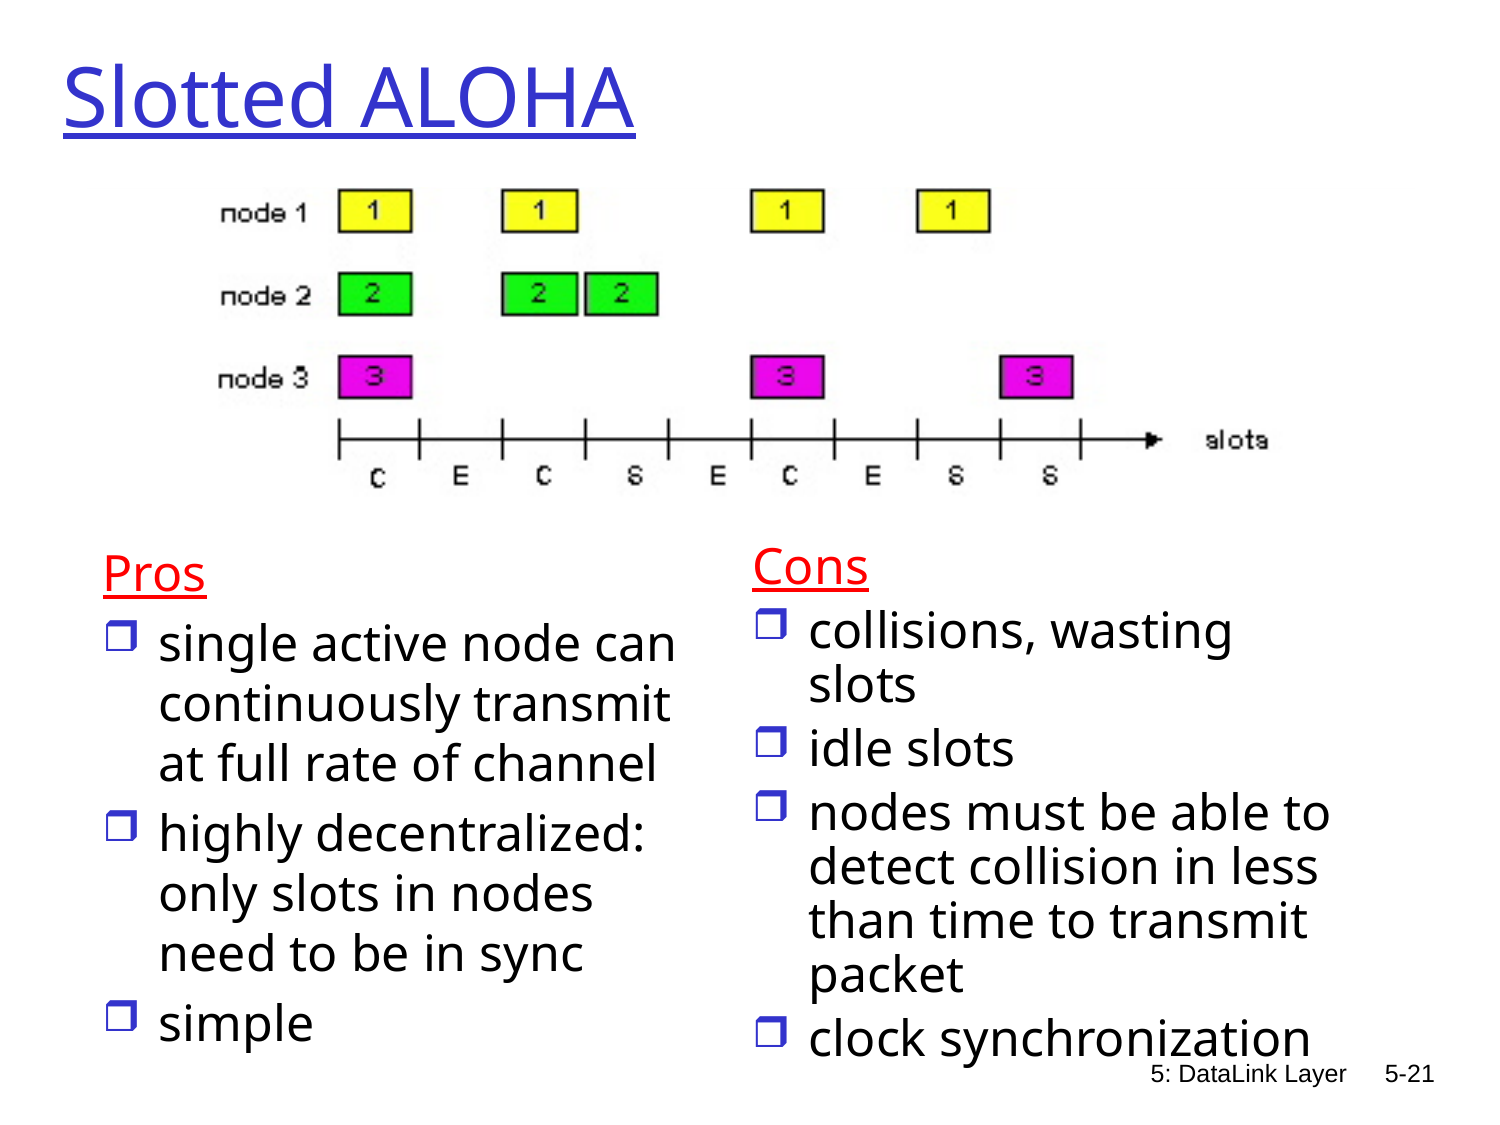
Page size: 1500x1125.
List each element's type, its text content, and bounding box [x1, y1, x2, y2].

picture [87, 187, 1415, 509]
list Cons collisions, wasting slots idle slots nodes must be able to detect collision in less than time to transmit packet clock synchronization [737, 534, 1363, 1060]
footer 5: DataLink Layer [887, 1060, 1338, 1125]
title Slotted ALOHA [47, 0, 1323, 188]
slide_number 5-21 [1338, 1049, 1451, 1125]
list Pros single active node can continuously transmit at full rate of channel highly decentralized: only slots in nodes need to be in sync simple [87, 534, 713, 1060]
